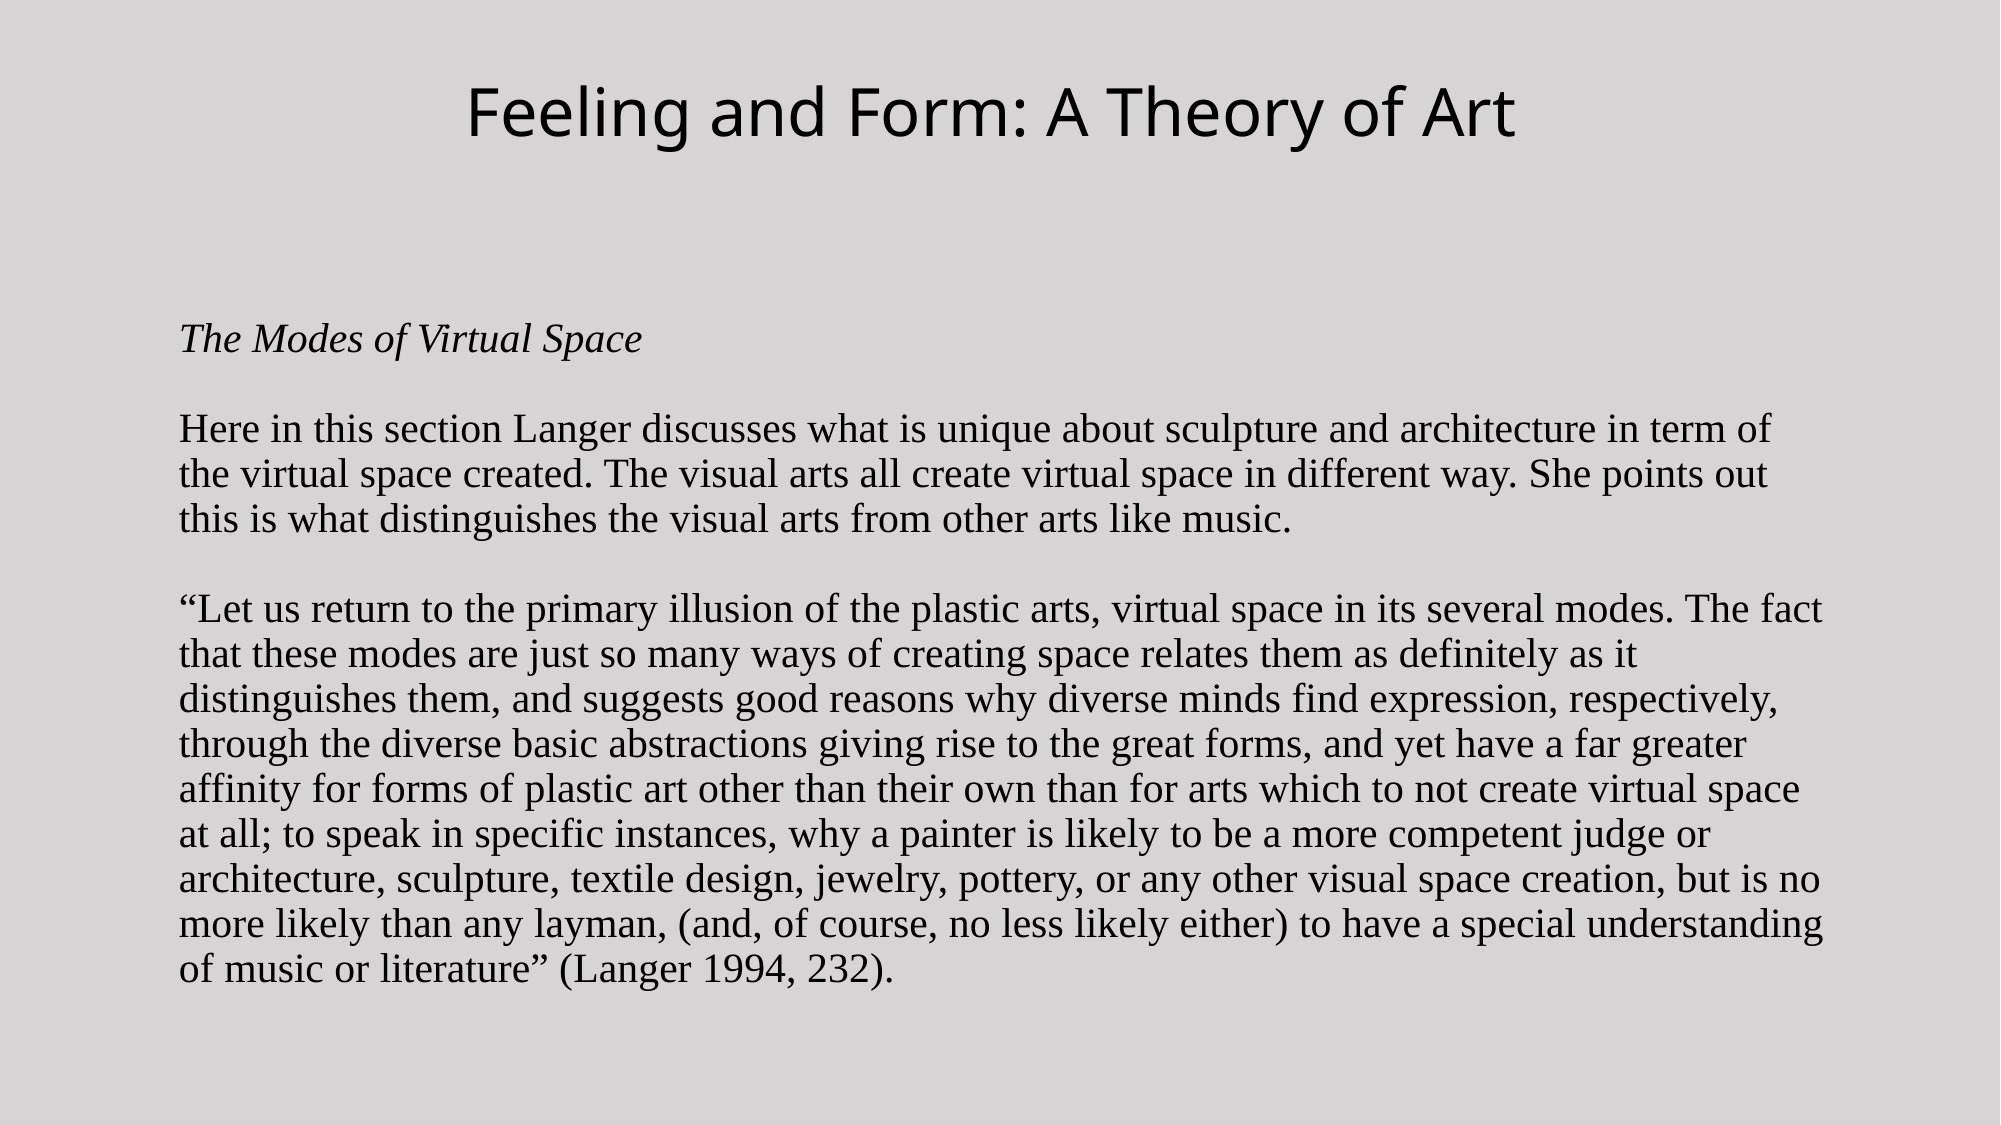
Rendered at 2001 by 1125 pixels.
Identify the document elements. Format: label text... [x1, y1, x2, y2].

text_box Feeling and Form: A Theory of Art [0, 37, 2000, 159]
title The Modes of Virtual Space Here in this section Langer discusses what is unique about sculpture and architecture in term of the virtual space created. The visual arts all create virtual space in different way. She points out this is what distinguishes the visual arts from other arts like music. “Let us return to the primary illusion of the plastic arts, virtual space in its several modes. The fact that these modes are just so many ways of creating space relates them as definitely as it distinguishes them, and suggests good reasons why diverse minds find expression, respectively, through the diverse basic abstractions giving rise to the great forms, and yet have a far greater affinity for forms of plastic art other than their own than for arts which to not create virtual space at all; to speak in specific instances, why a painter is likely to be a more competent judge or architecture, sculpture, textile design, jewelry, pottery, or any other visual space creation, but is no more likely than any layman, (and, of course, no less likely either) to have a special understanding of music or literature” (Langer 1994, 232). [163, 159, 1846, 1044]
